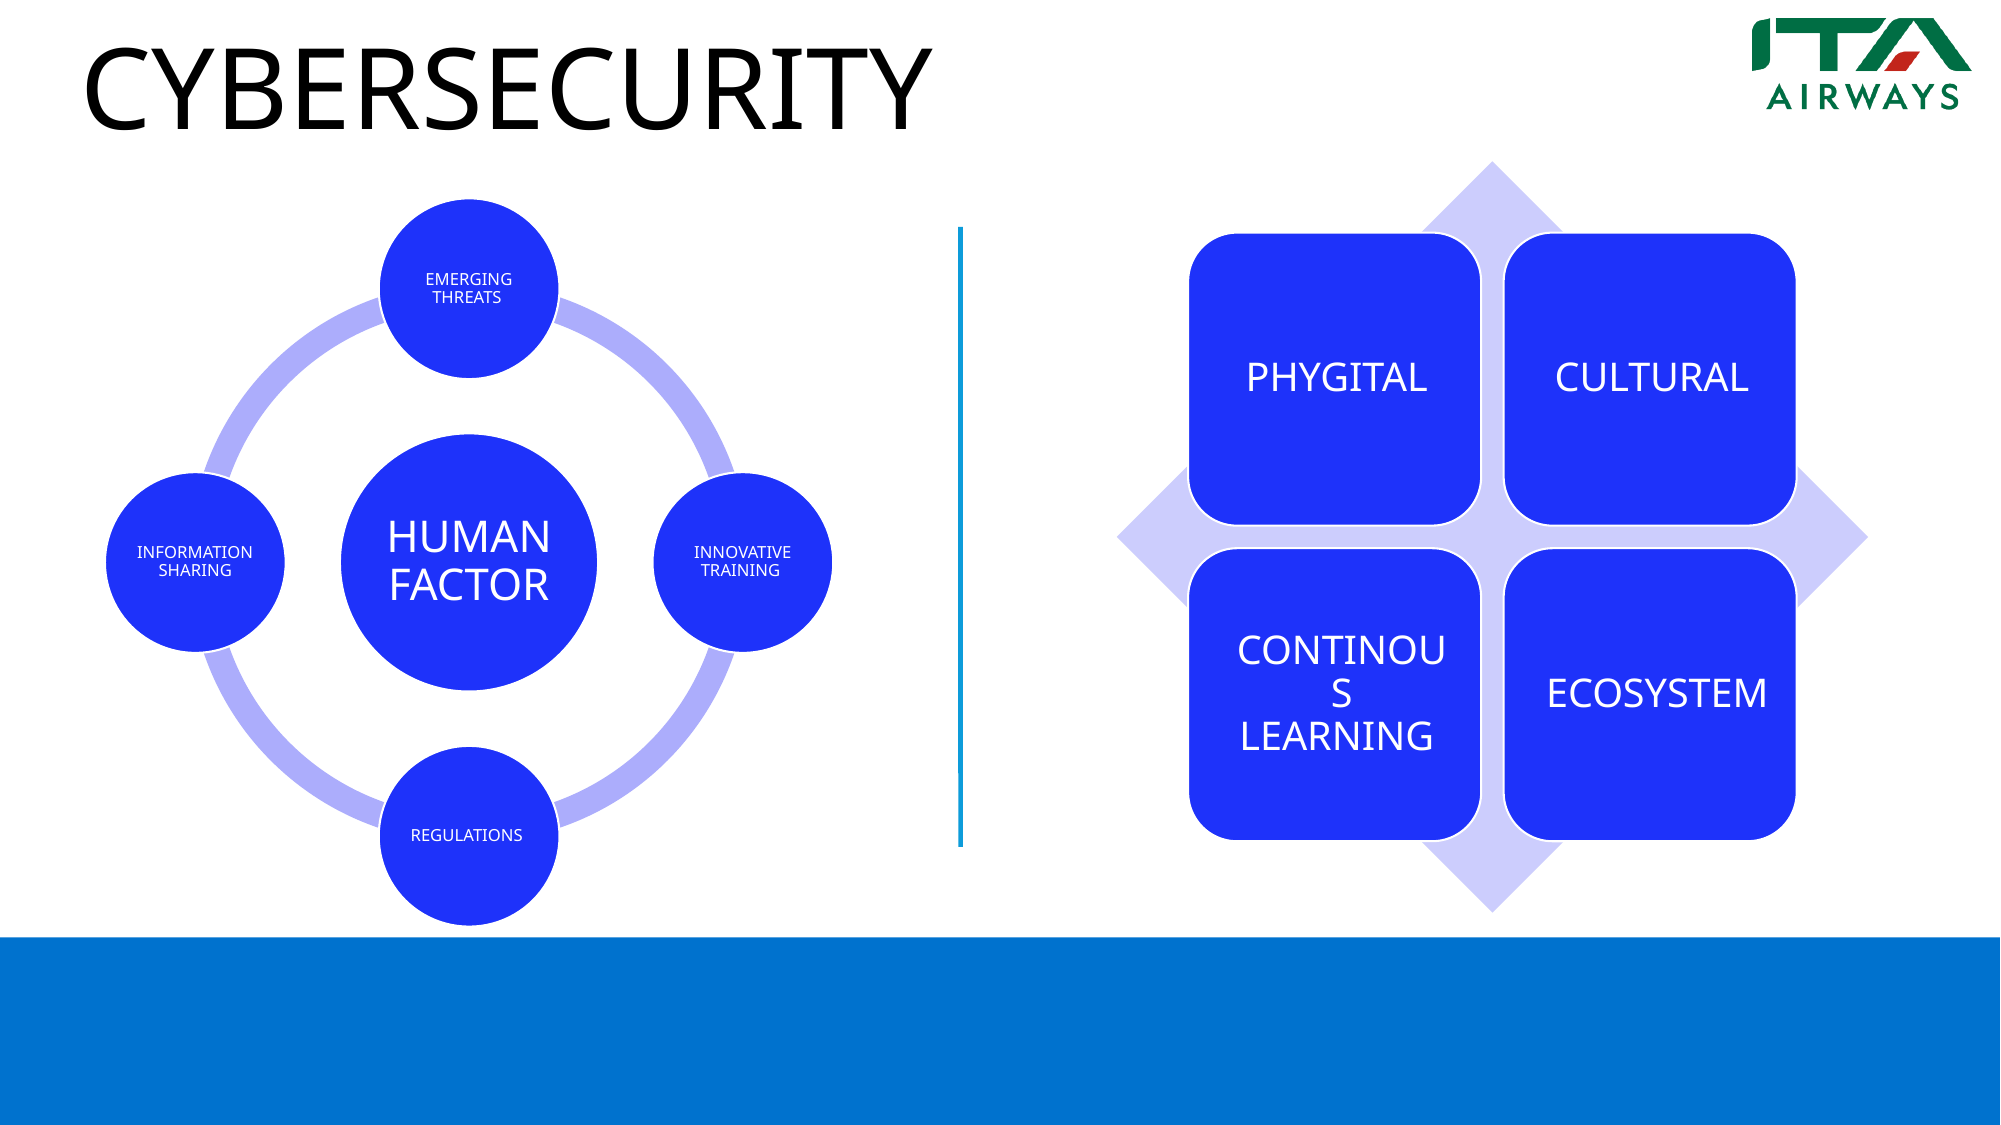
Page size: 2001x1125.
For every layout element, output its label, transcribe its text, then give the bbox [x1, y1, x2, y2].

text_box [1083, 161, 1902, 913]
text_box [0, 197, 939, 927]
text_box CYBERSECURITY [66, 9, 1264, 160]
text_box [0, 937, 2000, 1125]
picture [1752, 18, 1972, 110]
